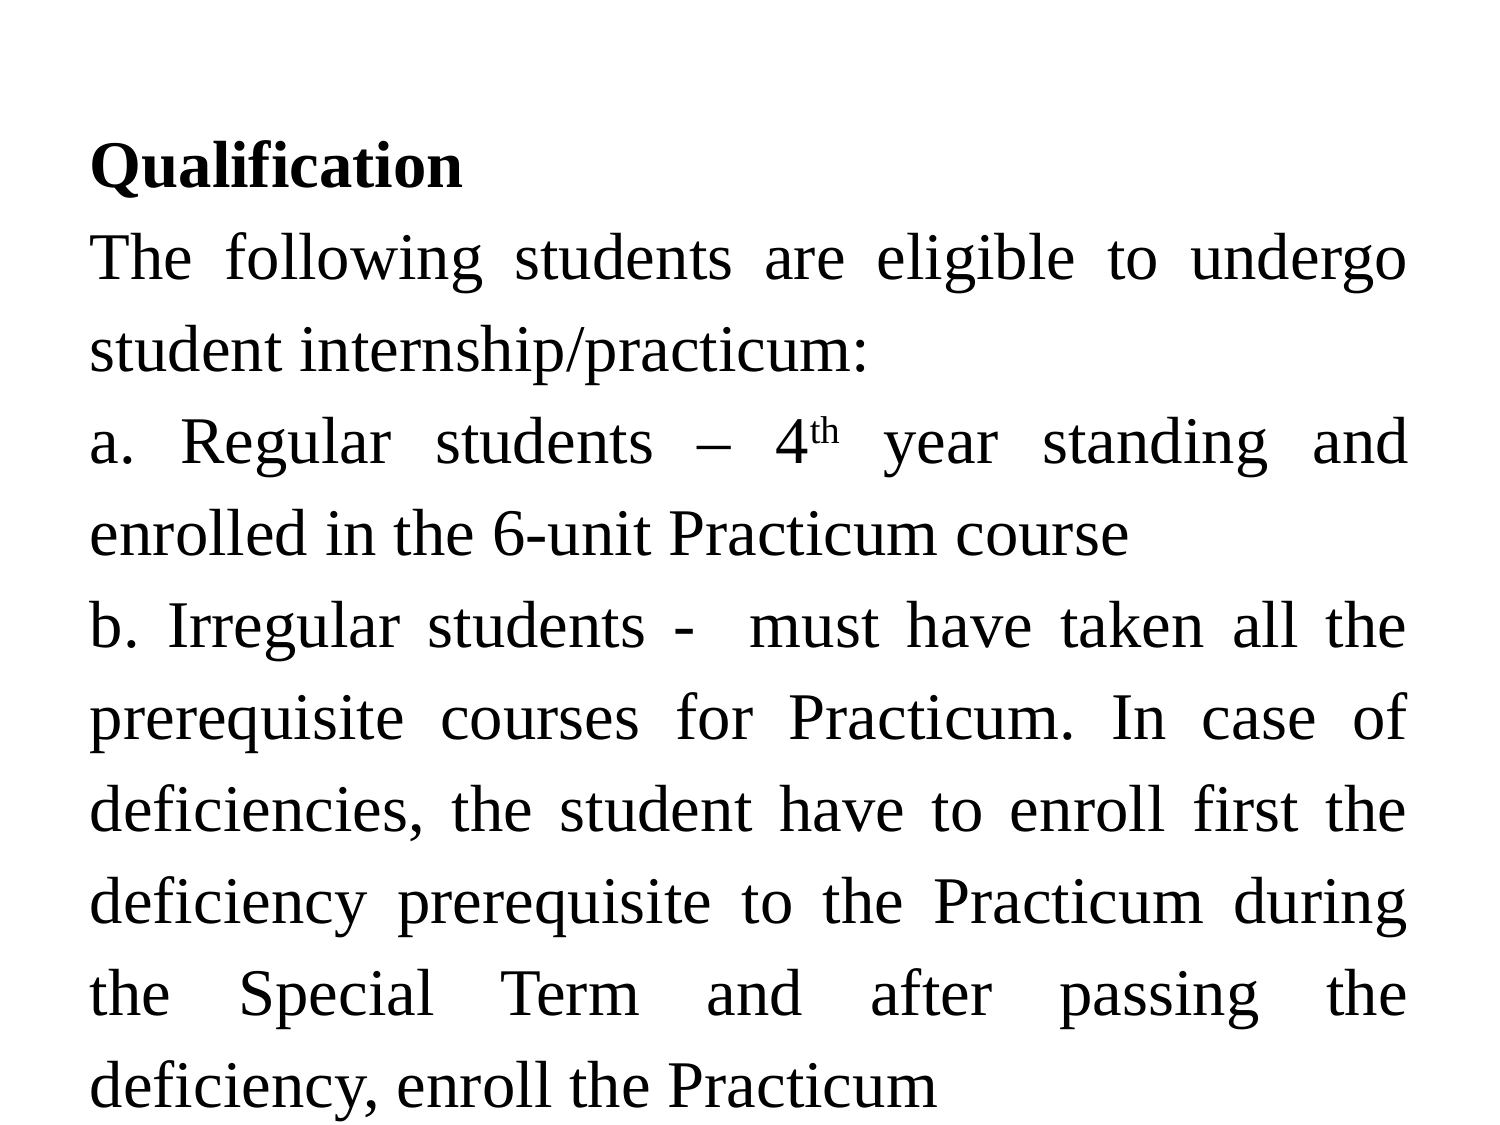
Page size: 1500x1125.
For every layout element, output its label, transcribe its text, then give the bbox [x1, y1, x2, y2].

text_box Qualification The following students are eligible to undergo student internship/practicum: a. Regular students – 4th year standing and enrolled in the 6-unit Practicum course b. Irregular students - must have taken all the prerequisite courses for Practicum. In case of deficiencies, the student have to enroll first the deficiency prerequisite to the Practicum during the Special Term and after passing the deficiency, enroll the Practicum [74, 50, 1425, 1125]
